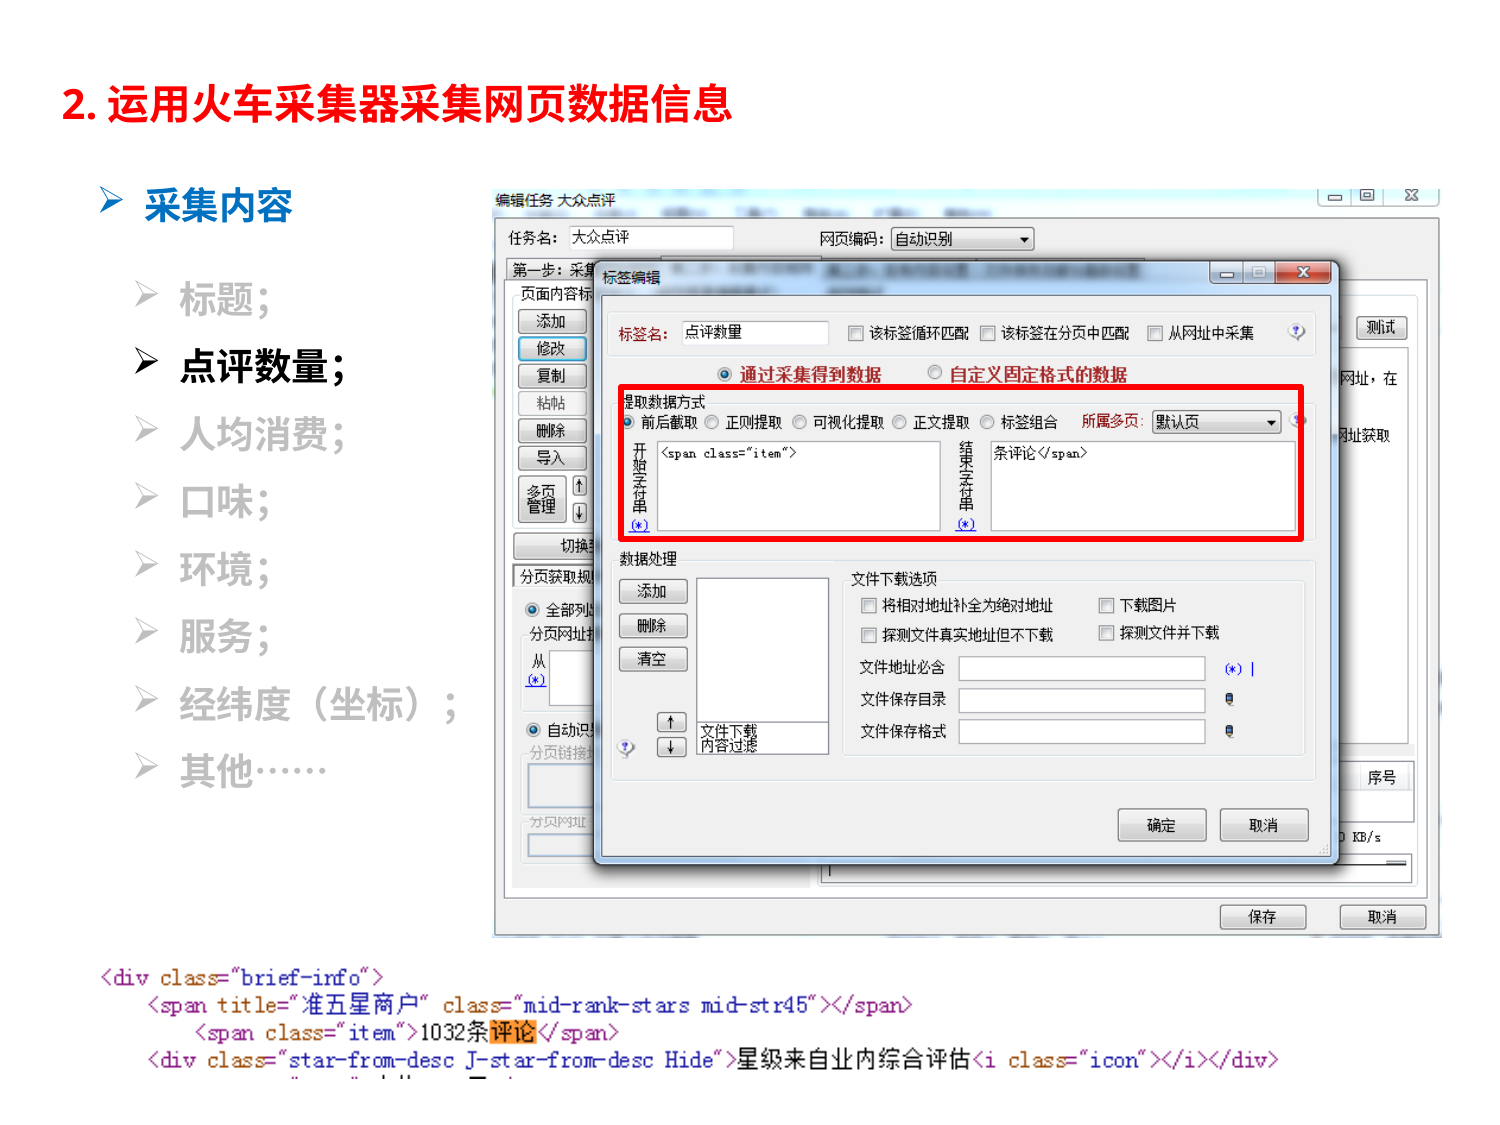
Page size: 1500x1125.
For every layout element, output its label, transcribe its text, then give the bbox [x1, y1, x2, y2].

picture [491, 189, 1442, 938]
text_box 采集内容 [81, 152, 1407, 235]
text_box 标题； 点评数量； 人均消费； 口味； 环境； 服务； 经纬度（坐标）； 其他…… [117, 246, 469, 801]
text_box 2.运用火车采集器采集网页数据信息 [46, 70, 1454, 136]
picture [93, 960, 1407, 1079]
